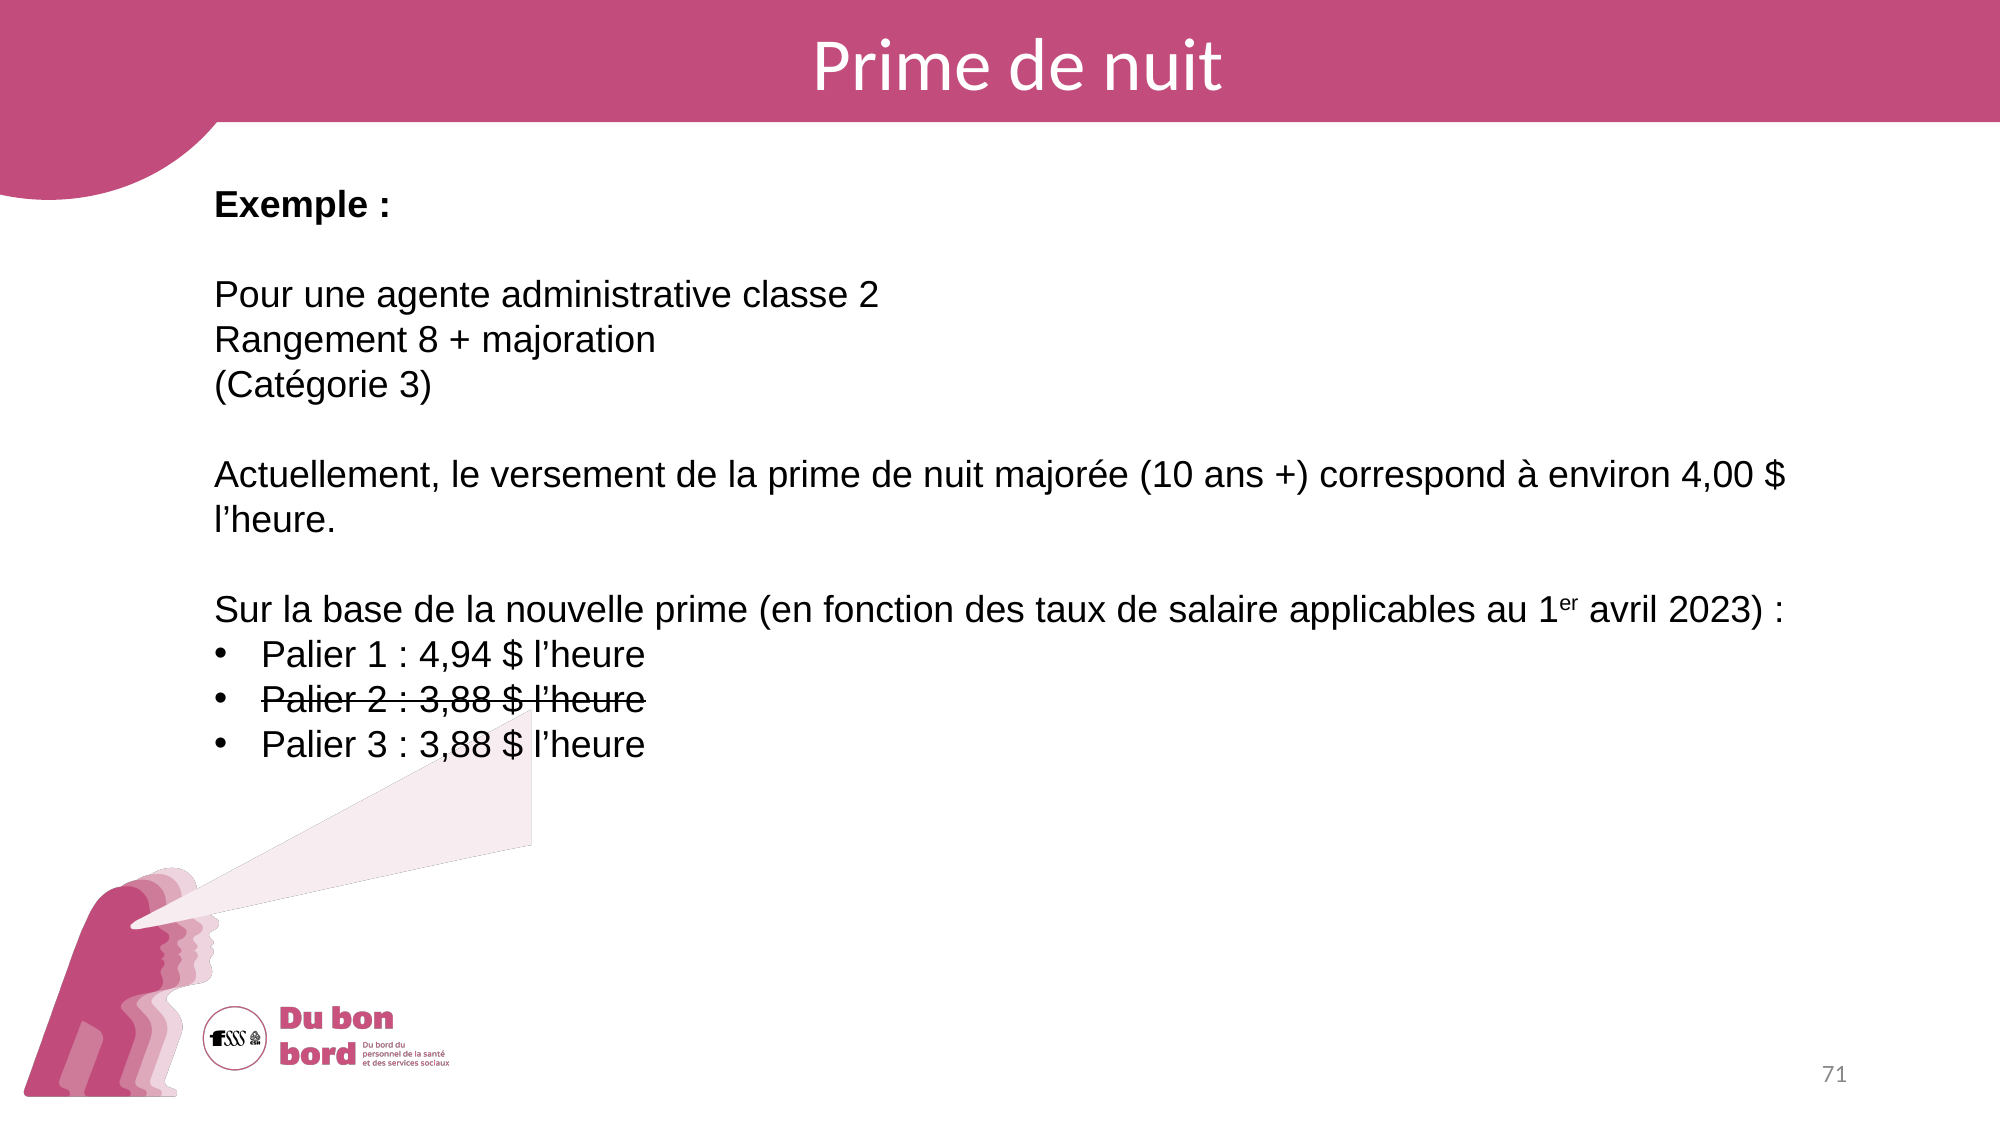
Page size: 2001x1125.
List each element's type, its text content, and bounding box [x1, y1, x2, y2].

text_box [0, 0, 262, 200]
text_box Prime de nuit [217, 0, 2000, 123]
picture [0, 700, 637, 1106]
text_box Exemple : Pour une agente administrative classe 2 Rangement 8 + majoration (Catégorie 3) Actuellement, le versement de la prime de nuit majorée (10 ans +) correspond à environ 4,00 $ l’heure. Sur la base de la nouvelle prime (en fonction des taux de salaire applicables au 1er avril 2023) : Palier 1 : 4,94 $ l’heure Palier 2 : 3,88 $ l’heure Palier 3 : 3,88 $ l’heure [199, 172, 1897, 937]
slide_number 71 [1412, 1042, 1863, 1103]
